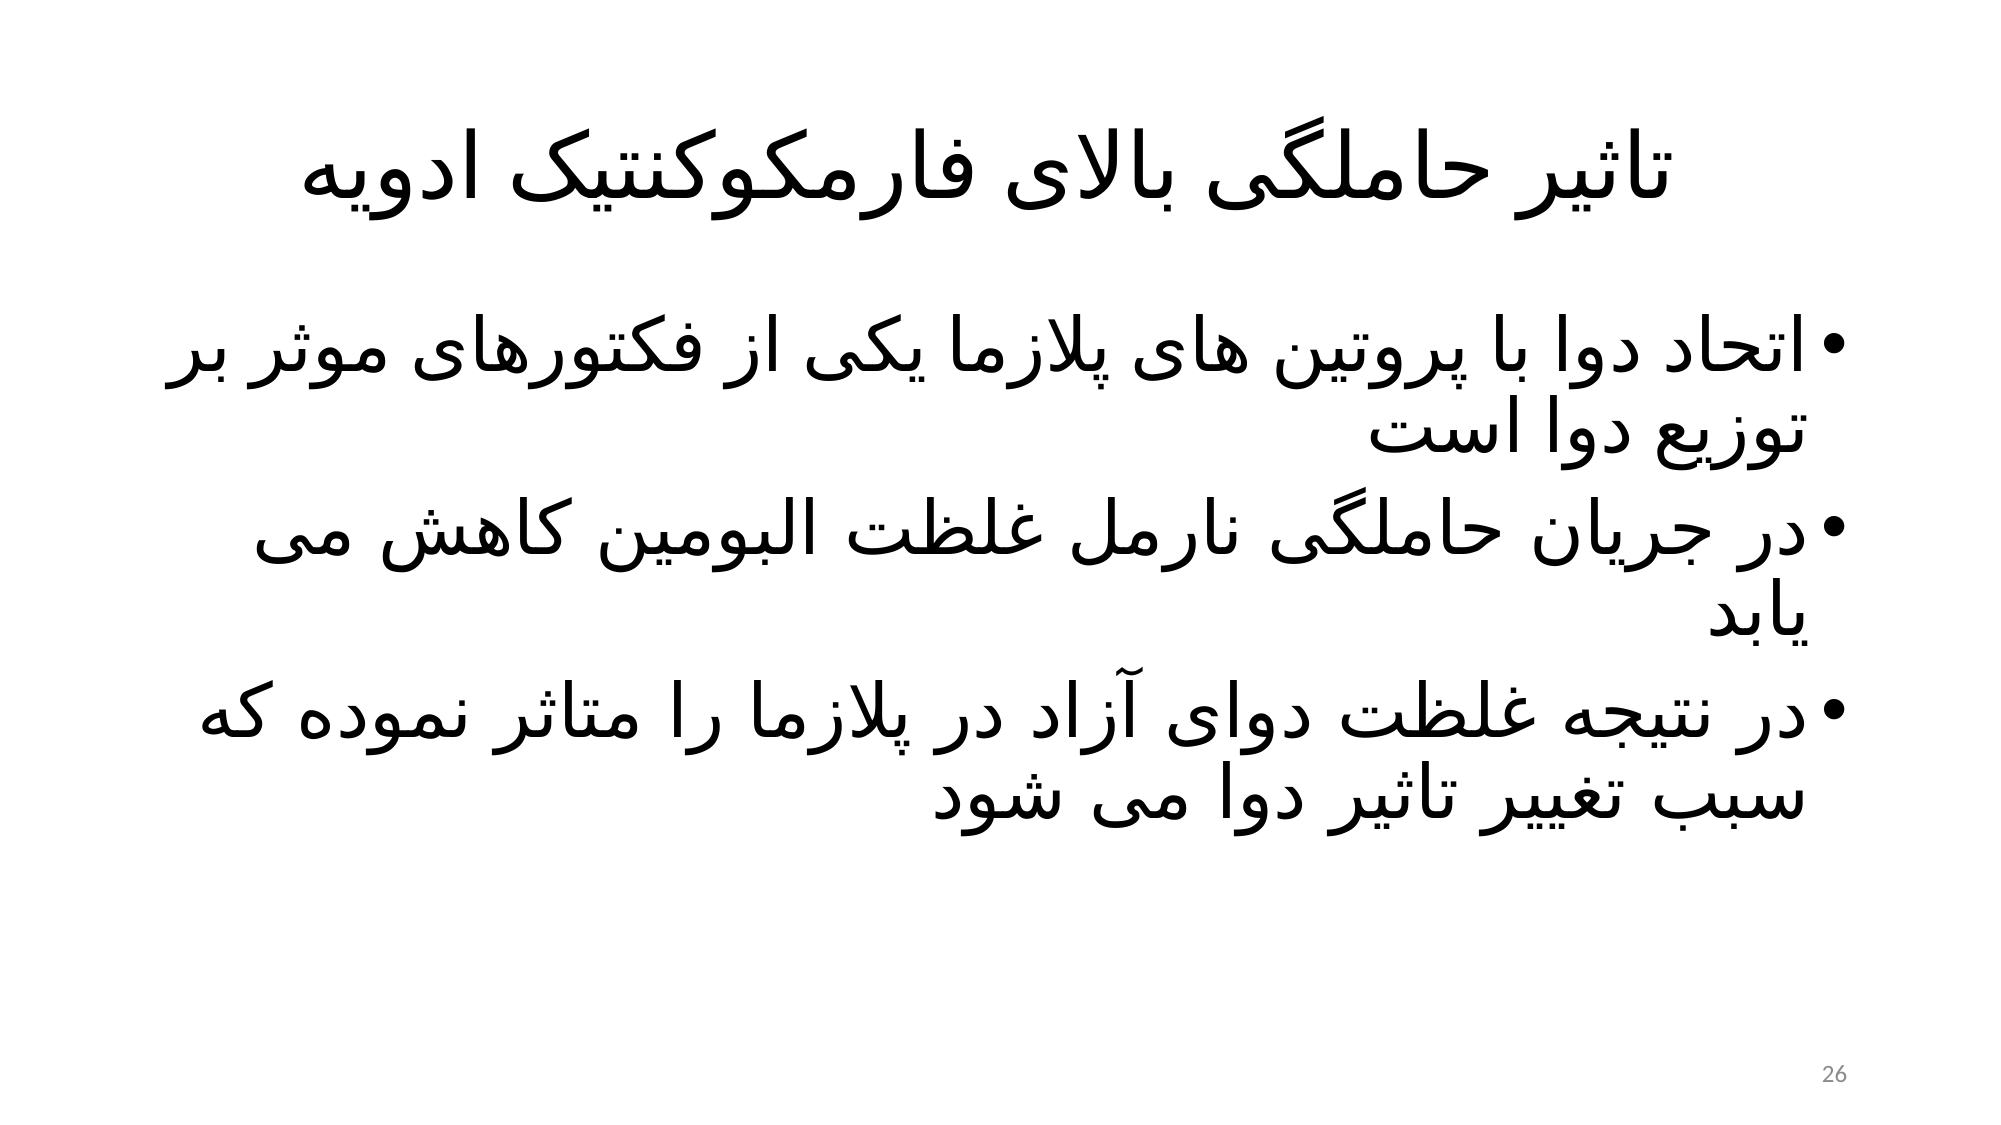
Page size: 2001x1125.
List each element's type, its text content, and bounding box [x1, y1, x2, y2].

list اتحاد دوا با پروتین های پلازما یکی از فکتورهای موثر بر توزیع دوا است در جریان حاملگی نارمل غلظت البومین کاهش می یابد در نتیجه غلظت دوای آزاد در پلازما را متاثر نموده که سبب تغییر تاثیر دوا می شود [137, 299, 1863, 1014]
title تاثیر حاملگی بالای فارمکوکنتیک ادویه [137, 59, 1863, 278]
slide_number 26 [1412, 1042, 1863, 1103]
